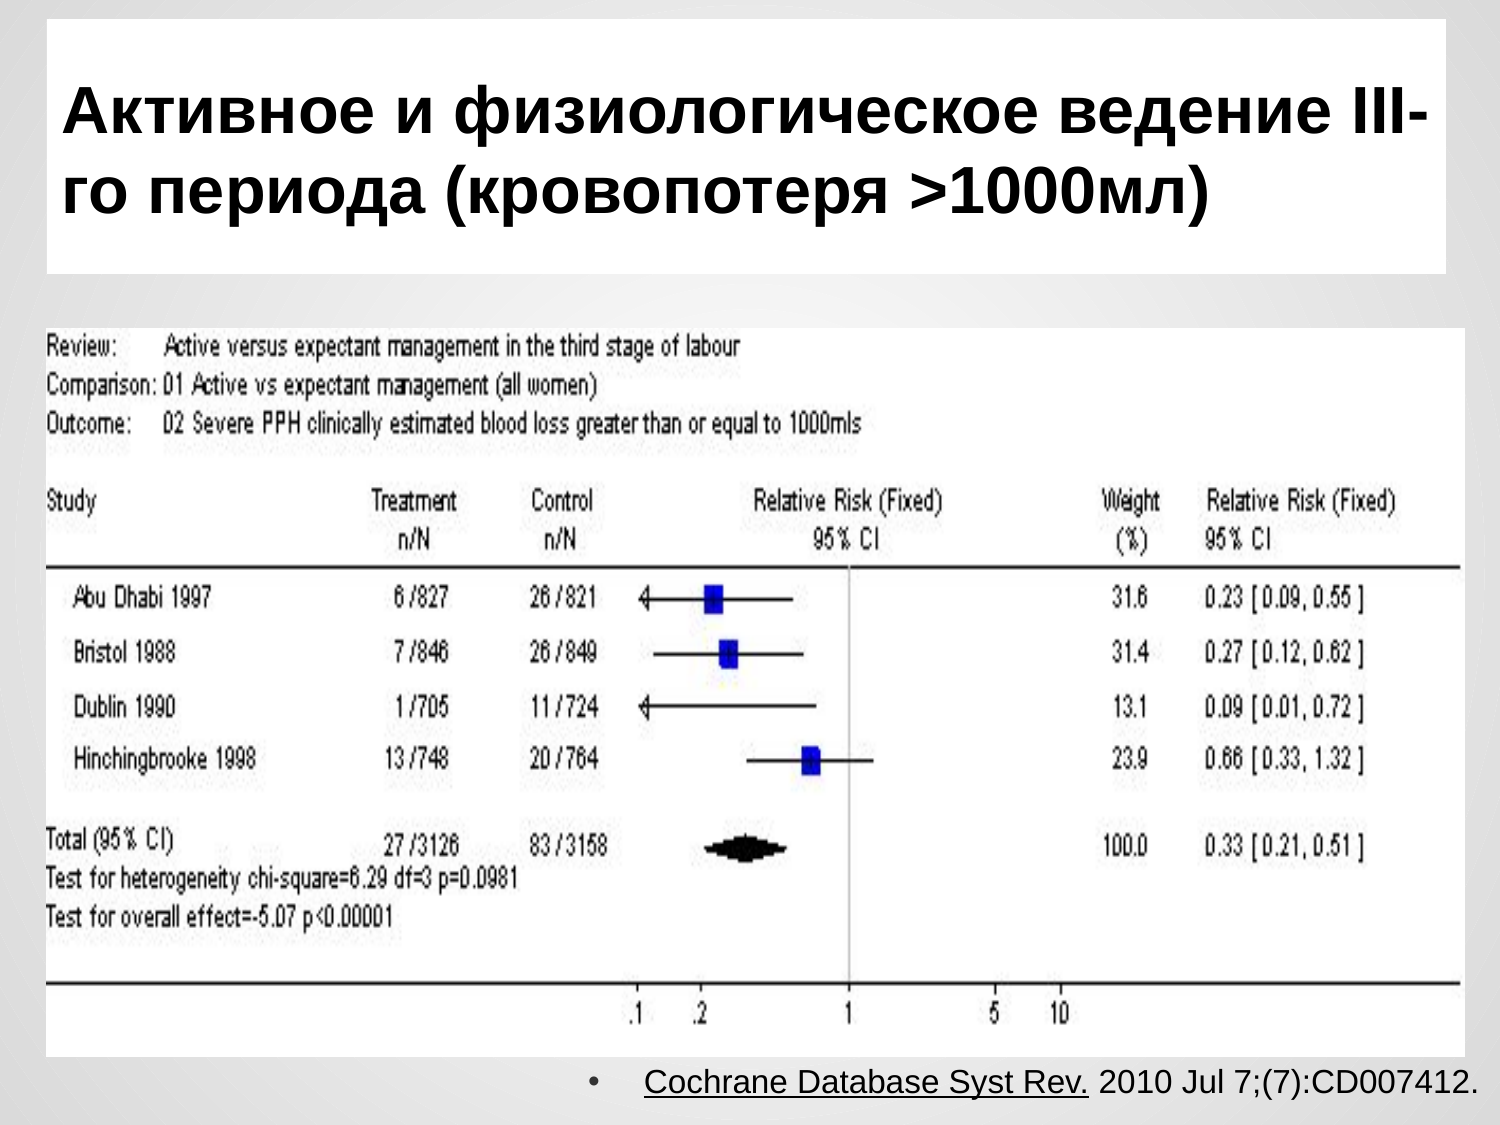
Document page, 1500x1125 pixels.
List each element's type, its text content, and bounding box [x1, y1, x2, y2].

text_box Cochrane Database Syst Rev. 2010 Jul 7;(7):CD007412. [573, 1057, 1495, 1108]
text_box Активное и физиологическое ведение III-го периода (кровопотеря >1000мл) [46, 19, 1446, 274]
picture [46, 327, 1466, 1058]
